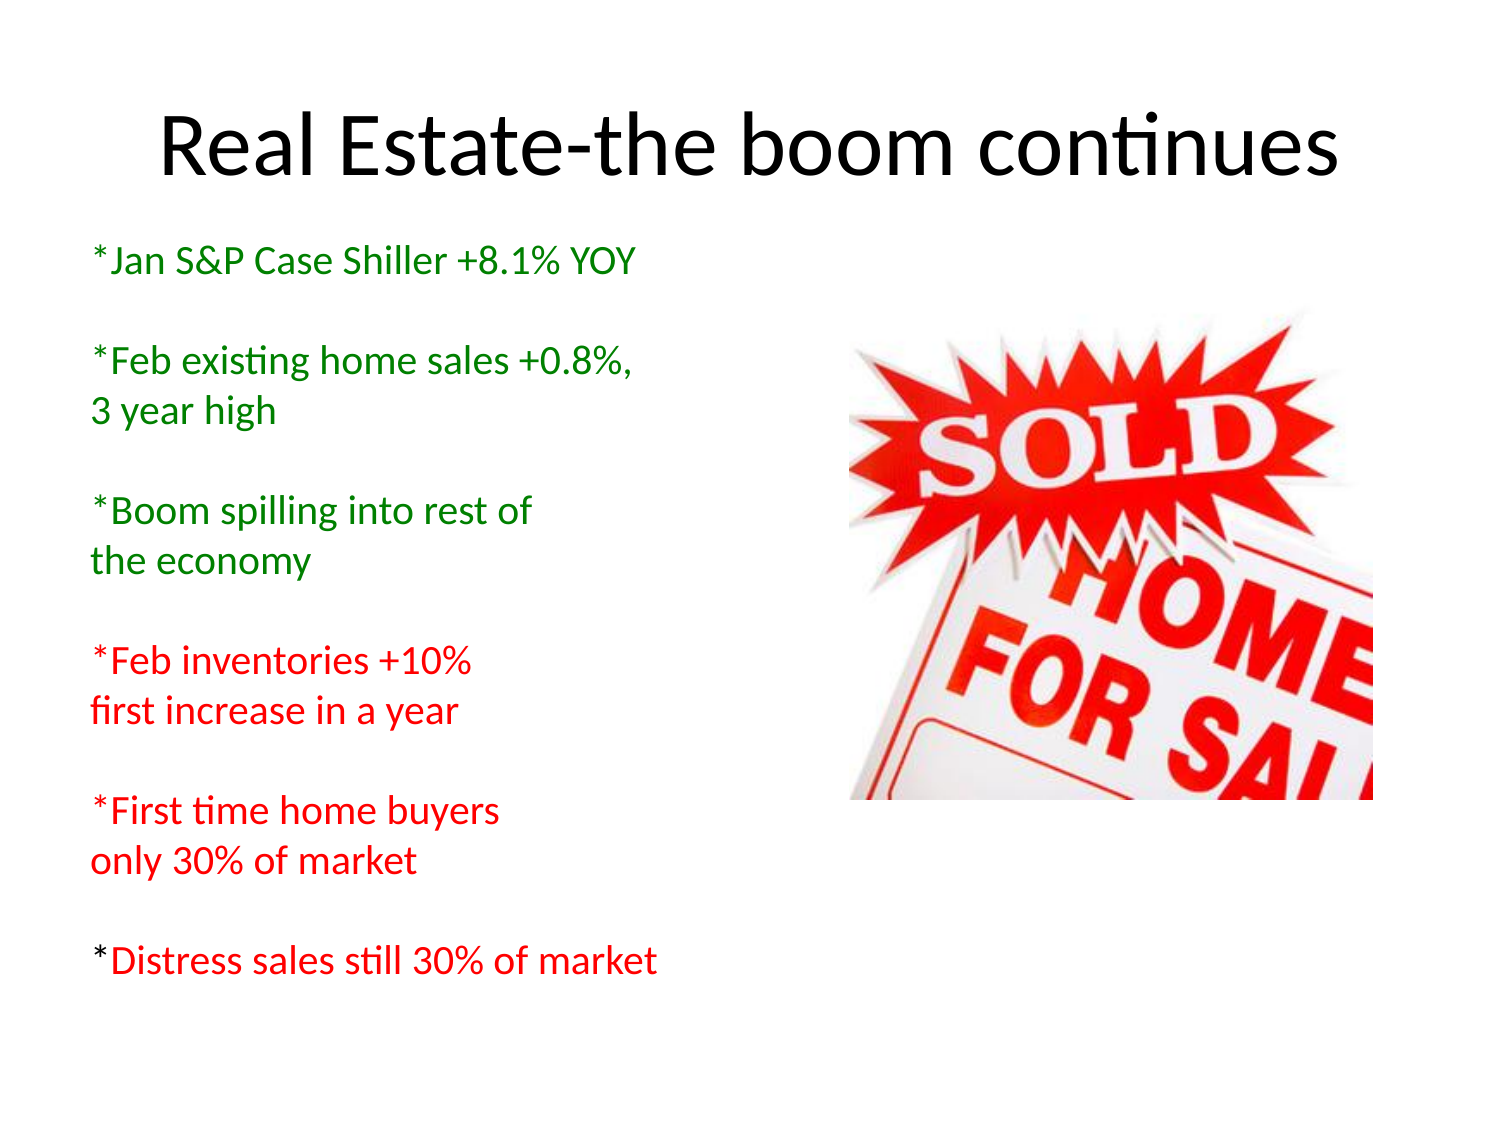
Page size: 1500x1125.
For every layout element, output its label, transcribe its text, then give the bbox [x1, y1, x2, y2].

list *Jan S&P Case Shiller +8.1% YOY *Feb existing home sales +0.8%, 3 year high *Boom spilling into rest of the economy *Feb inventories +10% first increase in a year *First time home buyers only 30% of market *Distress sales still 30% of market [74, 224, 1426, 1006]
picture [849, 287, 1374, 801]
title Real Estate-the boom continues [74, 44, 1426, 224]
